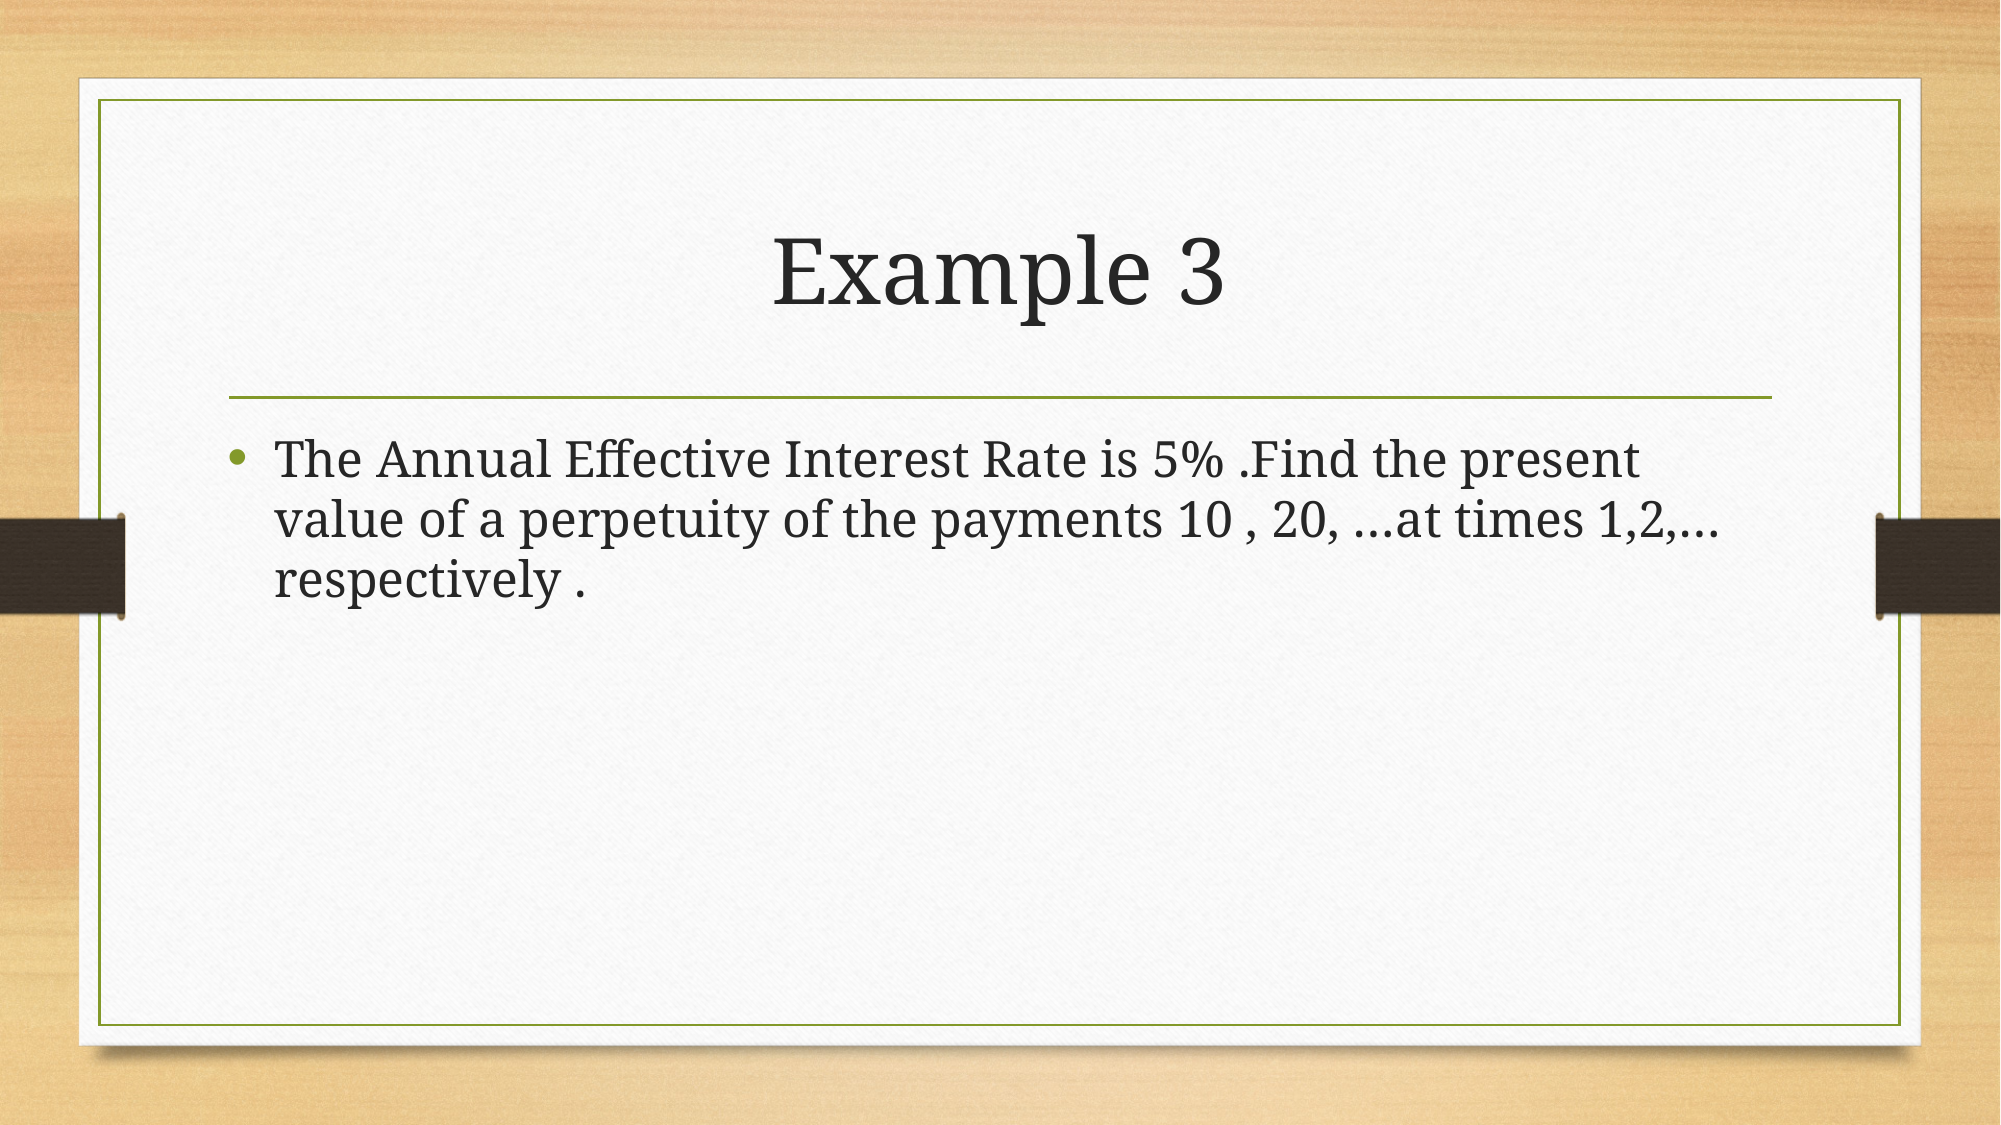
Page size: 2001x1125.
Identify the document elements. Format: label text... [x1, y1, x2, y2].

title Example 3 [212, 161, 1788, 375]
picture [0, 0, 2001, 1125]
